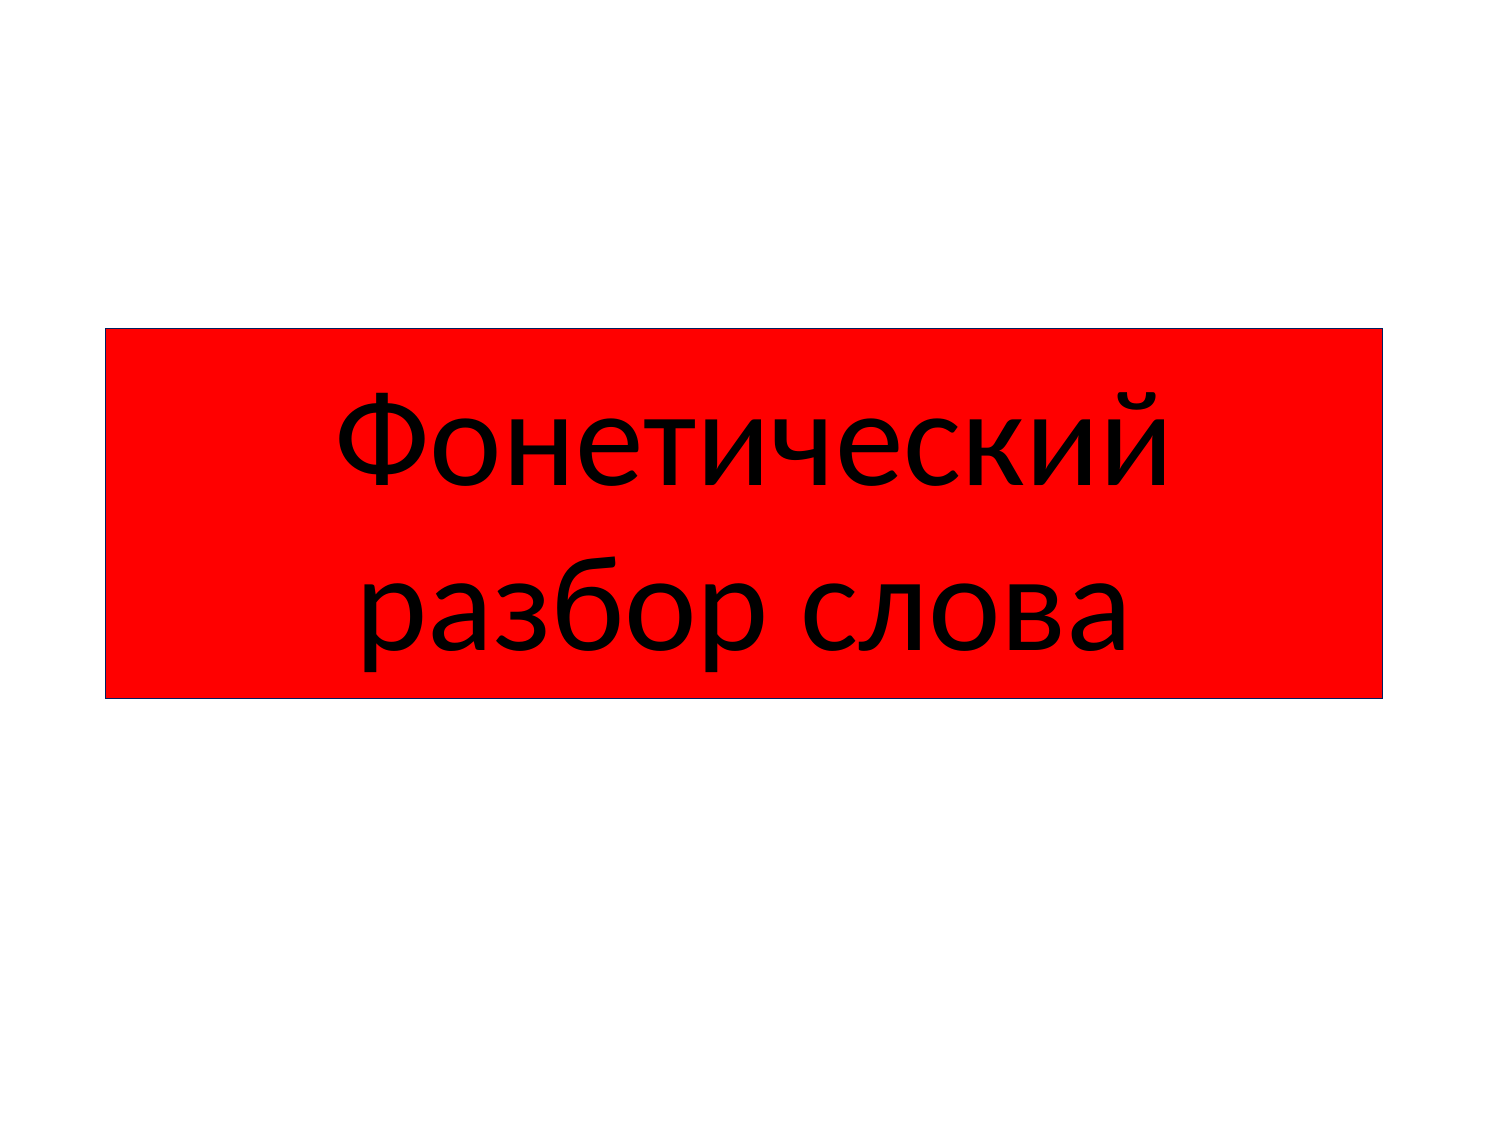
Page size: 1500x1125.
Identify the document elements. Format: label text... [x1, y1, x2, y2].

title Фонетический разбор слова [105, 328, 1383, 699]
